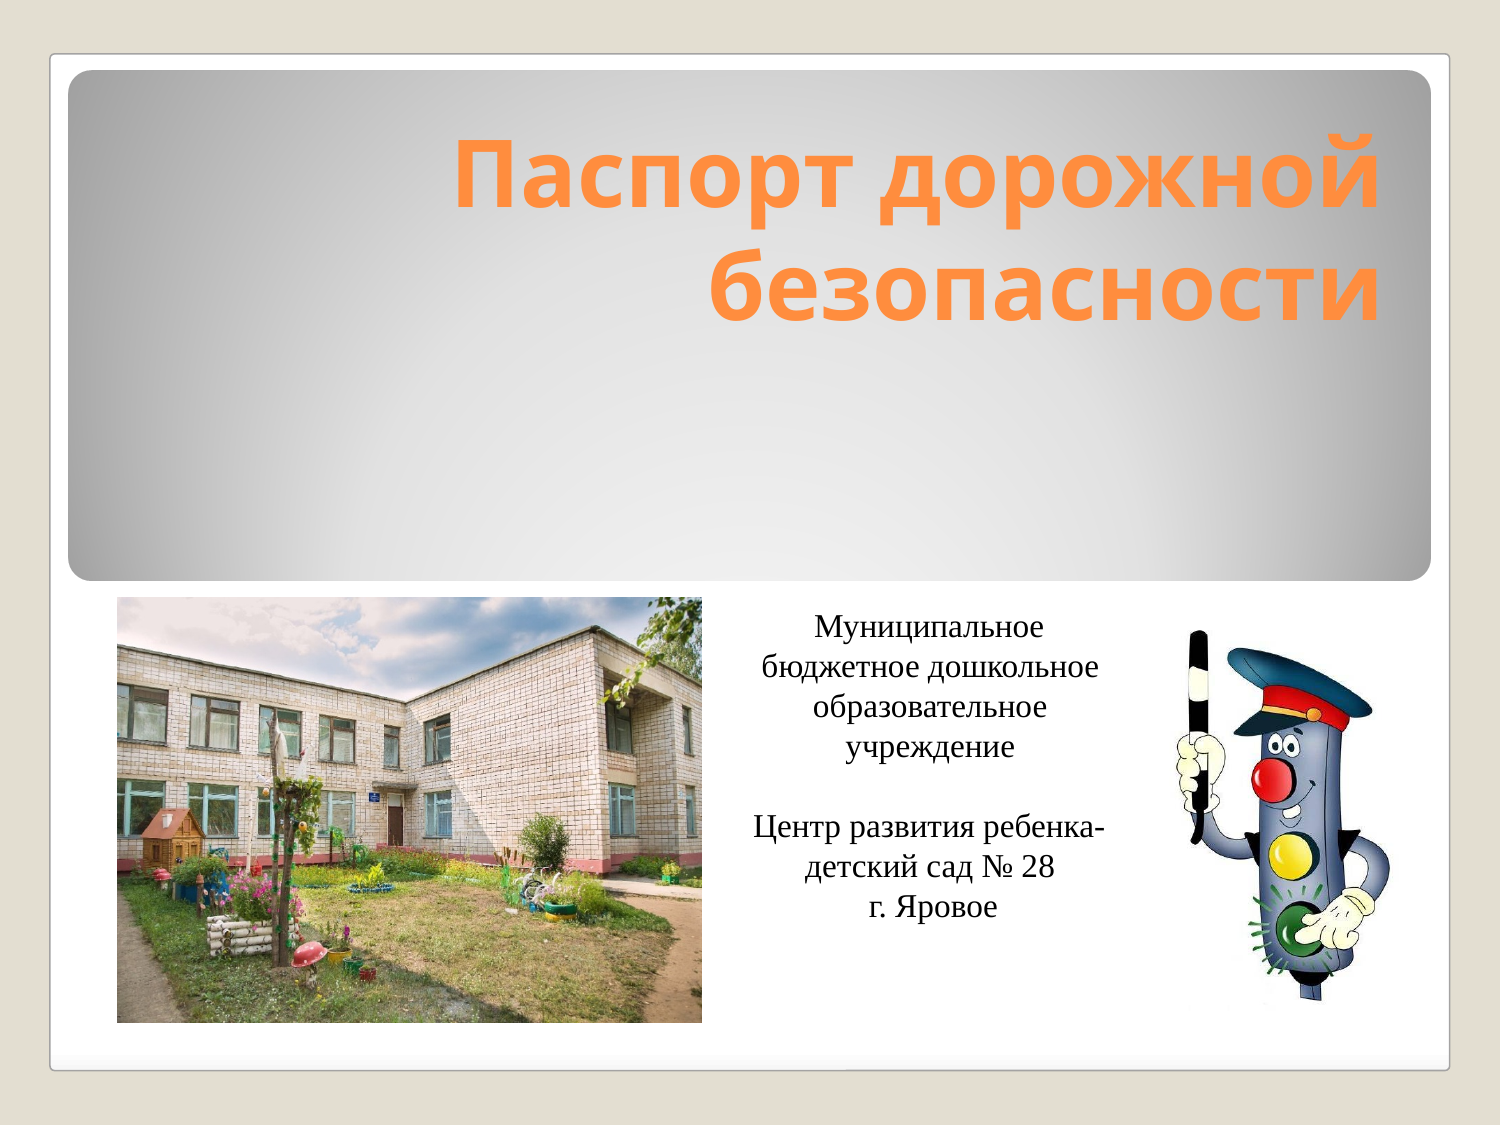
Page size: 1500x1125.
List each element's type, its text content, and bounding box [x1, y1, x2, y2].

subtitle Муниципальное бюджетное дошкольное образовательное учреждение Центр развития ребенка- детский сад № 28 г. Яровое [706, 604, 1119, 938]
title Паспорт дорожной безопасности [117, 105, 1393, 347]
picture [67, 69, 1432, 582]
picture [116, 597, 702, 1023]
picture [1124, 585, 1430, 1033]
